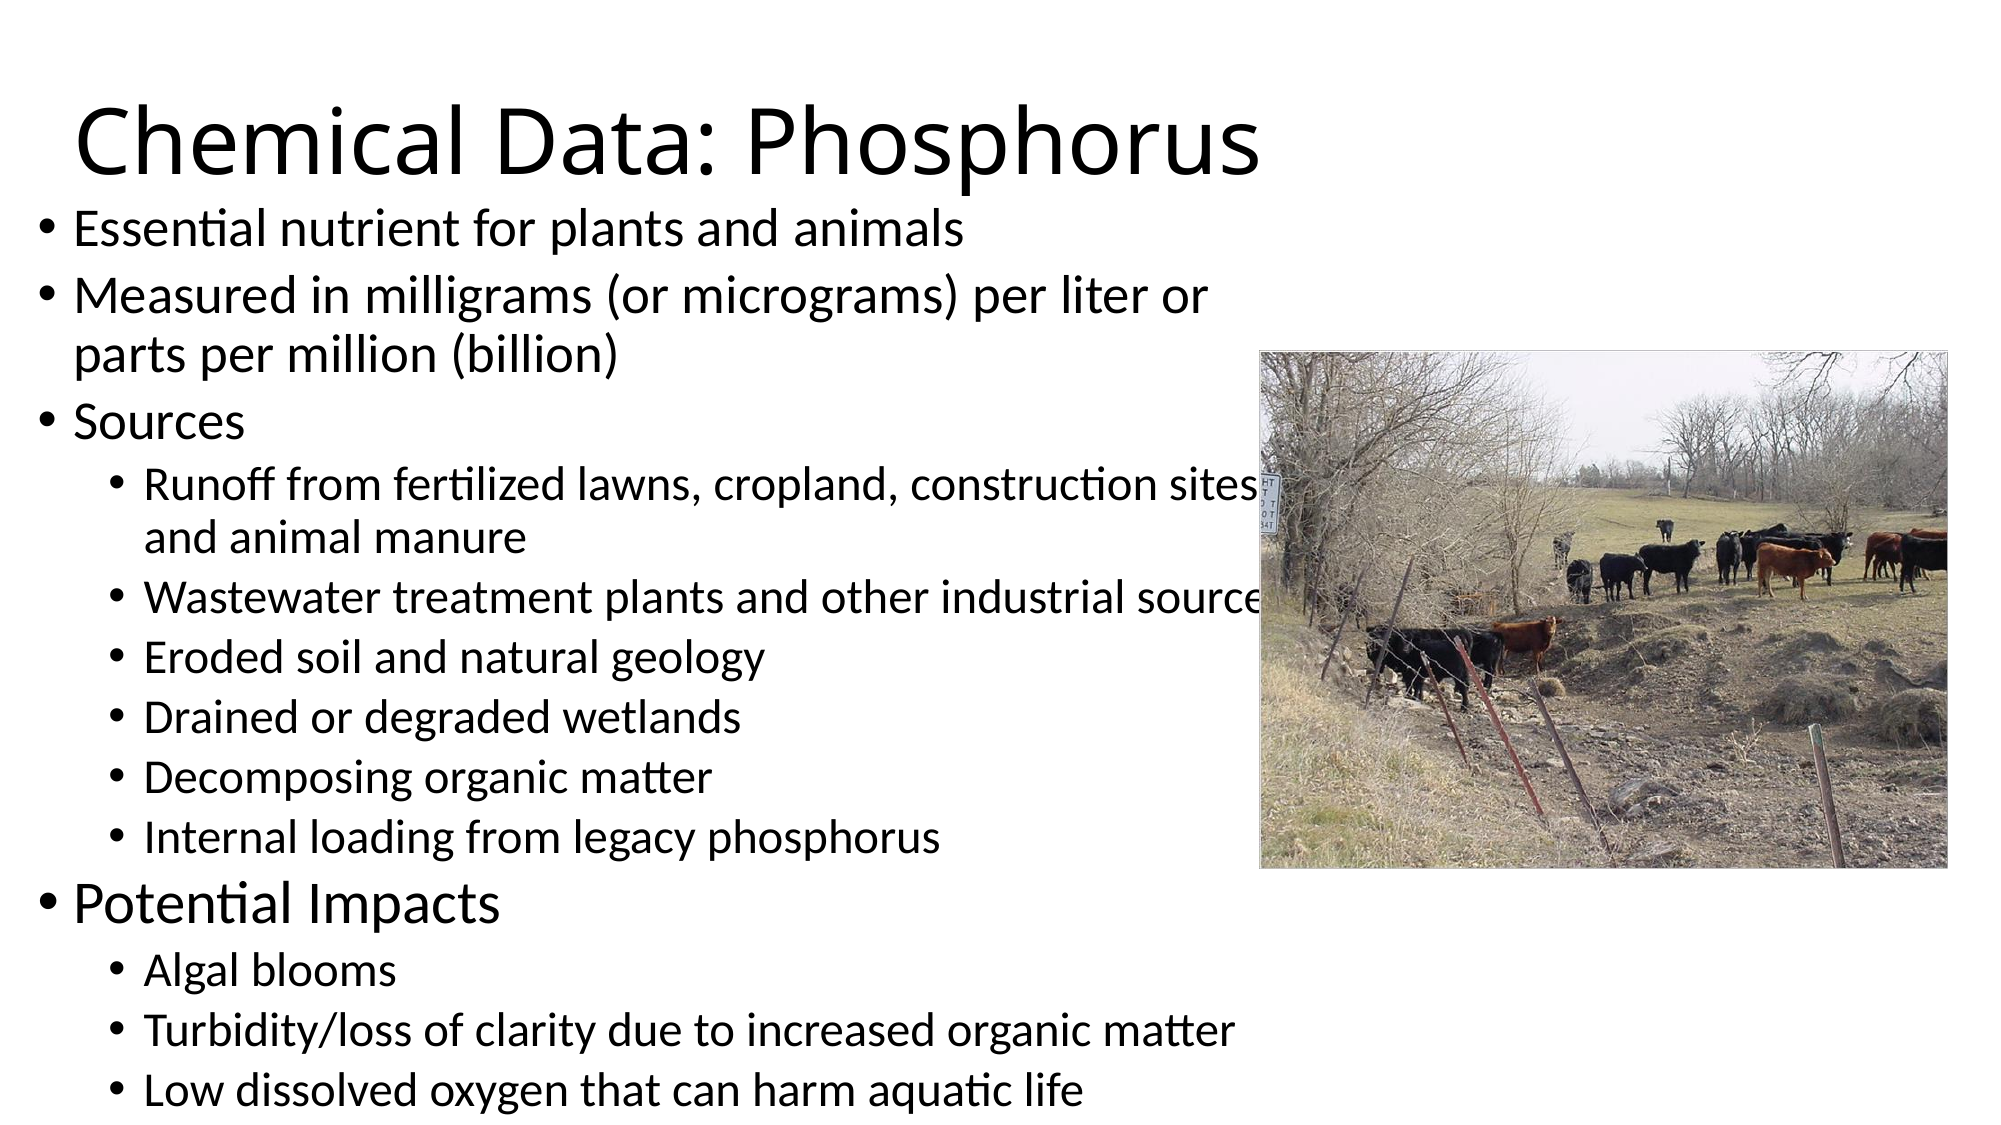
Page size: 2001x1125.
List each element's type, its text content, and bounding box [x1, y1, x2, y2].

picture [1259, 350, 1948, 869]
list Essential nutrient for plants and animals Measured in milligrams (or micrograms) per liter or parts per million (billion) Sources Runoff from fertilized lawns, cropland, construction sites and animal manure Wastewater treatment plants and other industrial sources Eroded soil and natural geology Drained or degraded wetlands Decomposing organic matter Internal loading from legacy phosphorus Potential Impacts Algal blooms Turbidity/loss of clarity due to increased organic matter Low dissolved oxygen that can harm aquatic life [0, 192, 1312, 1125]
title Chemical Data: Phosphorus [58, 36, 1784, 254]
